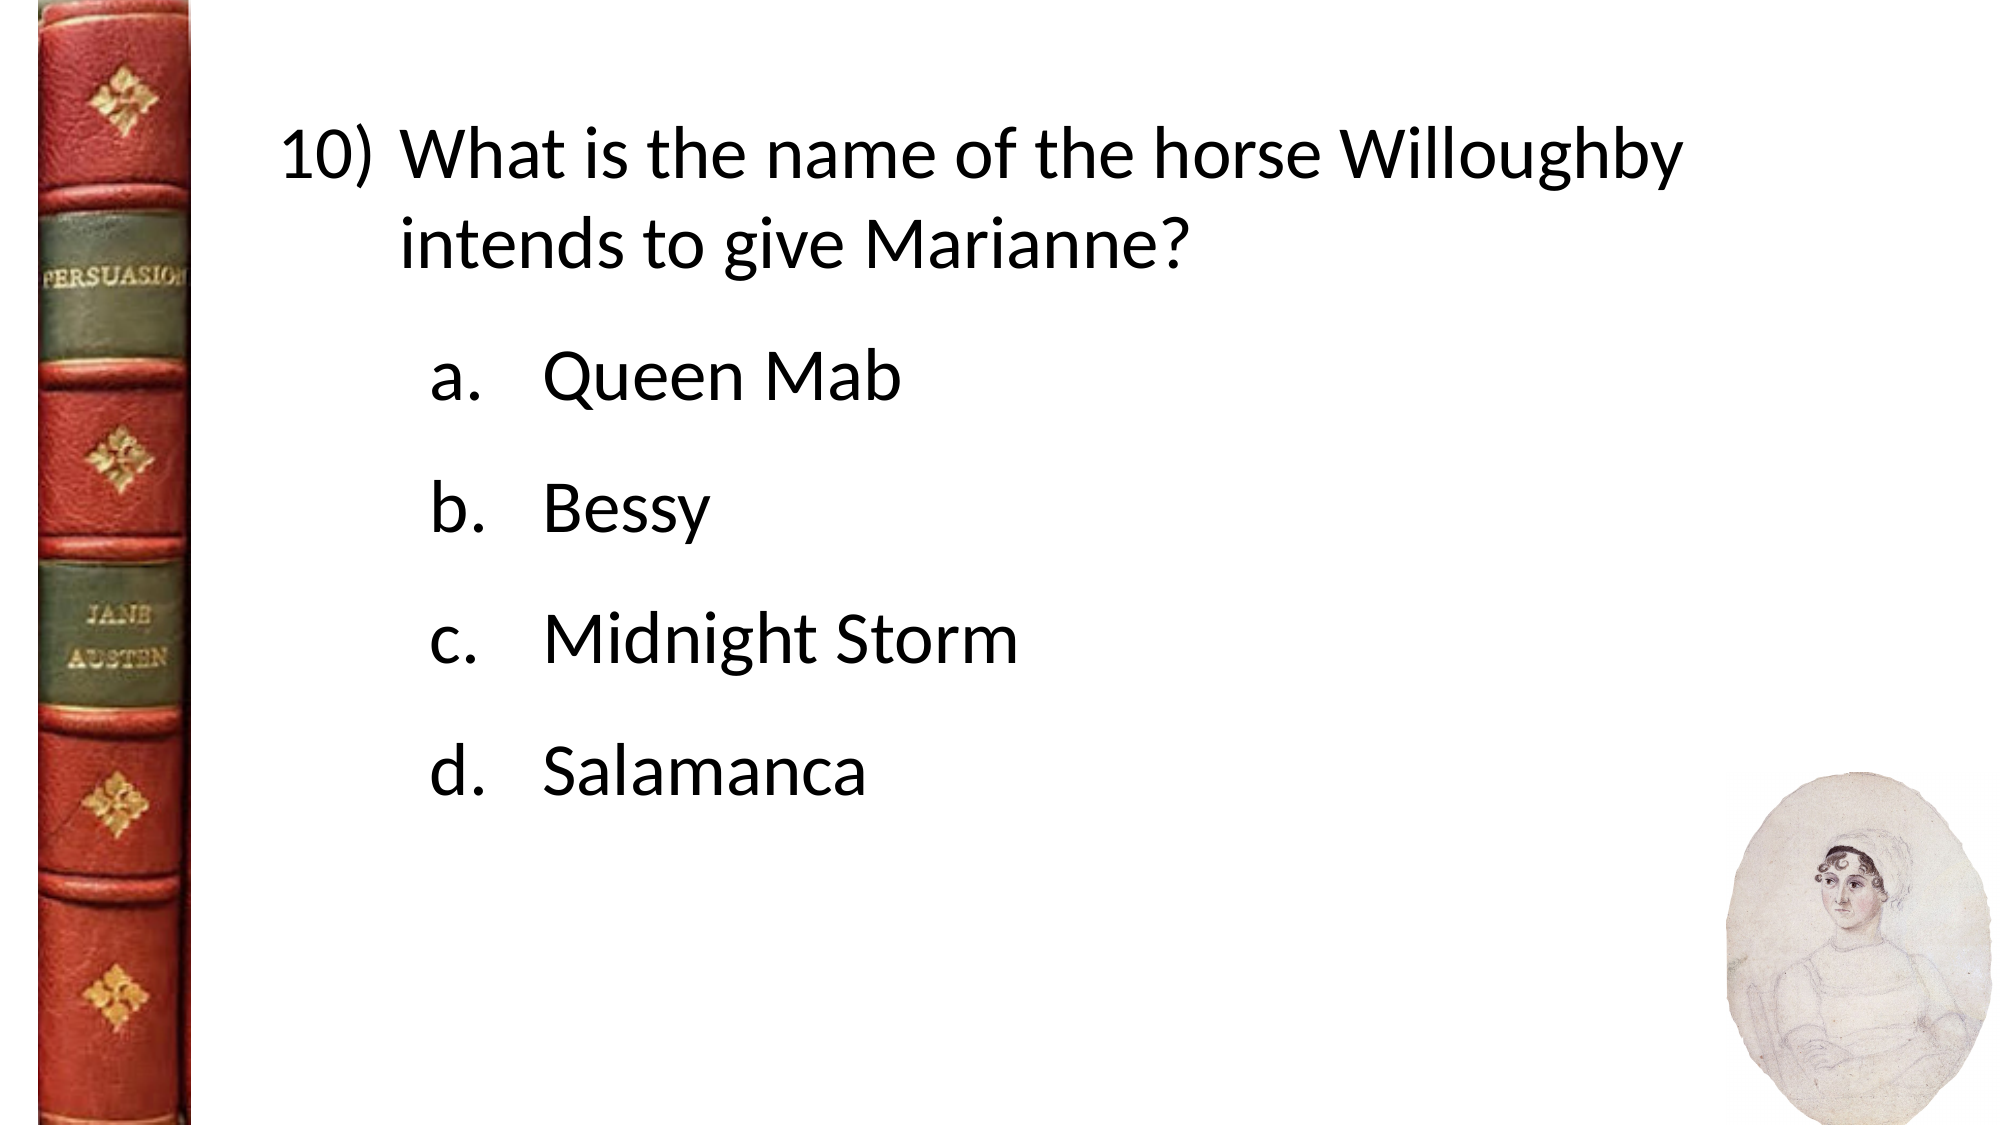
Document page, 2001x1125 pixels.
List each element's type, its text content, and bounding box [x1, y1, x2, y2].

picture [38, 0, 191, 1125]
picture [1726, 772, 2000, 1125]
text_box What is the name of the horse Willoughby intends to give Marianne? Queen Mab Bessy Midnight Storm Salamanca [263, 96, 1888, 818]
